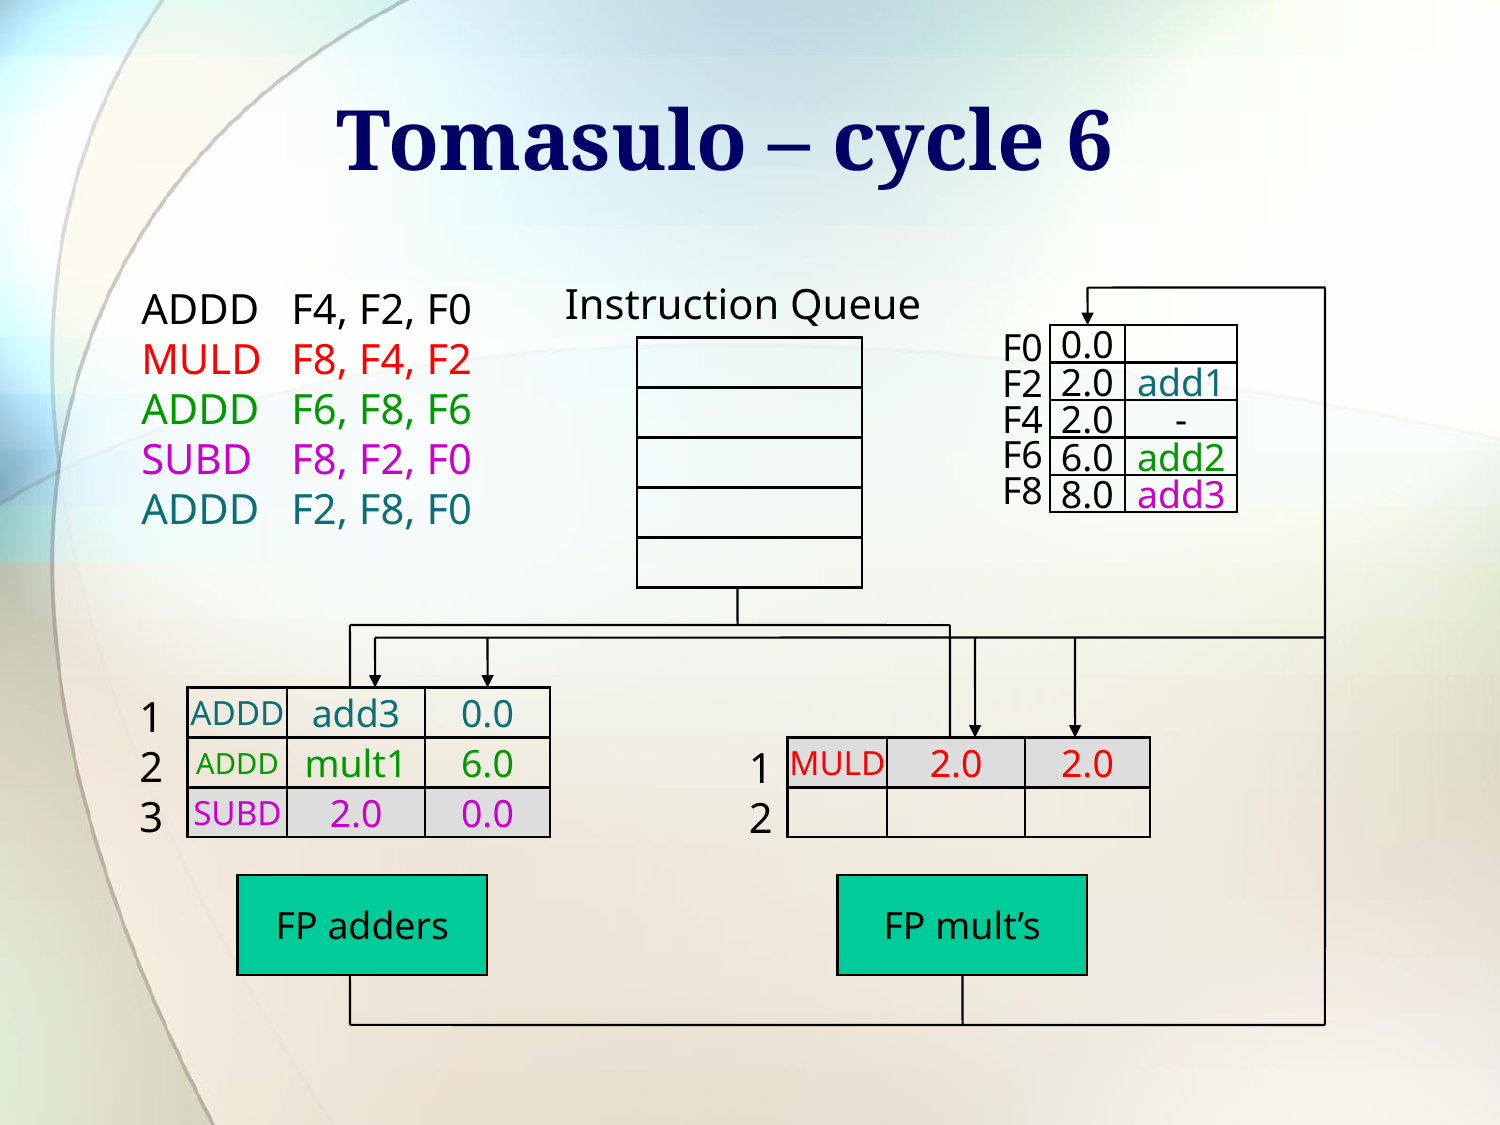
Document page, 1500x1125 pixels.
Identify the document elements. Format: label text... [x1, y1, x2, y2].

text_box 2.0 [887, 737, 1025, 787]
text_box [637, 388, 863, 437]
text_box 2.0 [1049, 399, 1125, 437]
text_box [1125, 324, 1238, 362]
text_box SUBD [187, 787, 287, 838]
text_box [637, 488, 863, 537]
text_box 2.0 [287, 787, 425, 838]
text_box add1 [1125, 362, 1238, 399]
text_box MULD [788, 737, 887, 787]
text_box ADDD [187, 687, 287, 737]
text_box [368, 637, 382, 688]
text_box 8.0 [1049, 474, 1125, 513]
text_box mult1 [287, 737, 425, 787]
text_box [1068, 637, 1082, 738]
text_box 1 2 [734, 734, 788, 850]
text_box [481, 637, 494, 688]
text_box 0.0 [1049, 324, 1125, 362]
text_box F0 F2 F4 F6 F8 [987, 324, 1058, 520]
text_box add3 [1125, 474, 1238, 513]
text_box ADDD F4, F2, F0 MULD F8, F4, F2 ADDD F6, F8, F6 SUBD F8, F2, F0 ADDD F2, F8, F0 [126, 275, 488, 540]
text_box 6.0 [425, 737, 550, 787]
text_box Instruction Queue [550, 270, 937, 336]
text_box [637, 337, 863, 388]
text_box [637, 537, 863, 588]
text_box 2.0 [1025, 737, 1150, 787]
text_box FP mult’s [837, 875, 1088, 975]
text_box [1081, 287, 1094, 325]
text_box 6.0 [1049, 437, 1125, 474]
text_box [788, 787, 887, 838]
picture [0, 0, 1500, 1125]
text_box add2 [1125, 437, 1238, 474]
text_box 0.0 [425, 787, 550, 838]
title Tomasulo – cycle 6 [87, 62, 1363, 213]
text_box 2.0 [1049, 362, 1125, 399]
text_box FP adders [237, 875, 488, 975]
text_box 0.0 [425, 687, 550, 737]
text_box - [1125, 399, 1238, 437]
text_box 1 2 3 [124, 683, 179, 849]
text_box [1025, 787, 1150, 838]
text_box [968, 637, 982, 738]
text_box [637, 437, 863, 488]
text_box ADDD [187, 737, 287, 787]
text_box add3 [287, 687, 425, 737]
text_box [887, 787, 1025, 838]
